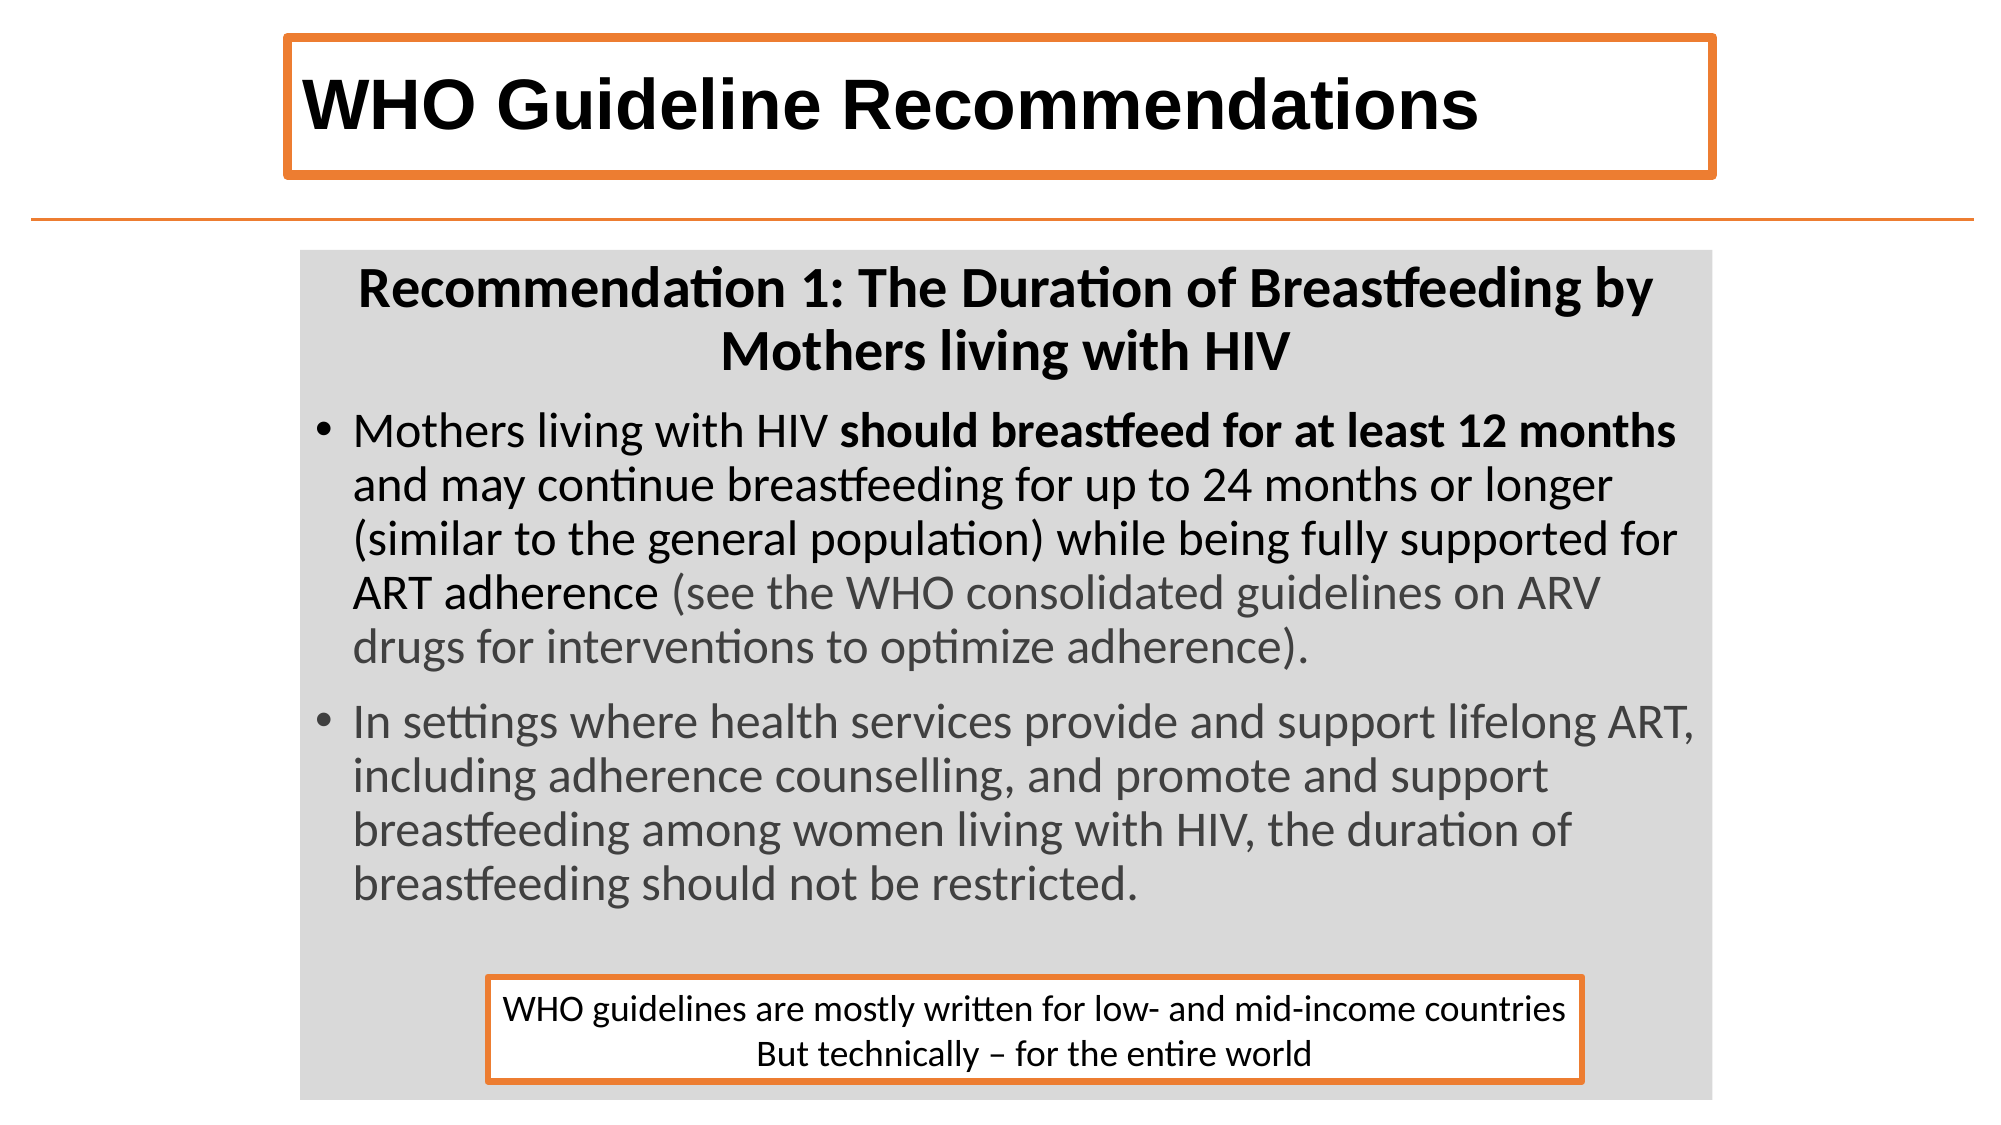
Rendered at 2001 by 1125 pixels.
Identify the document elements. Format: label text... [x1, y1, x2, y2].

text_box WHO guidelines are mostly written for low- and mid-income countries But technically – for the entire world [487, 976, 1583, 1082]
list Recommendation 1: The Duration of Breastfeeding by Mothers living with HIV Mothers living with HIV should breastfeed for at least 12 months and may continue breastfeeding for up to 24 months or longer (similar to the general population) while being fully supported for ART adherence (see the WHO consolidated guidelines on ARV drugs for interventions to optimize adherence). In settings where health services provide and support lifelong ART, including adherence counselling, and promote and support breastfeeding among women living with HIV, the duration of breastfeeding should not be restricted. [300, 249, 1713, 1100]
title WHO Guideline Recommendations [287, 37, 1713, 175]
